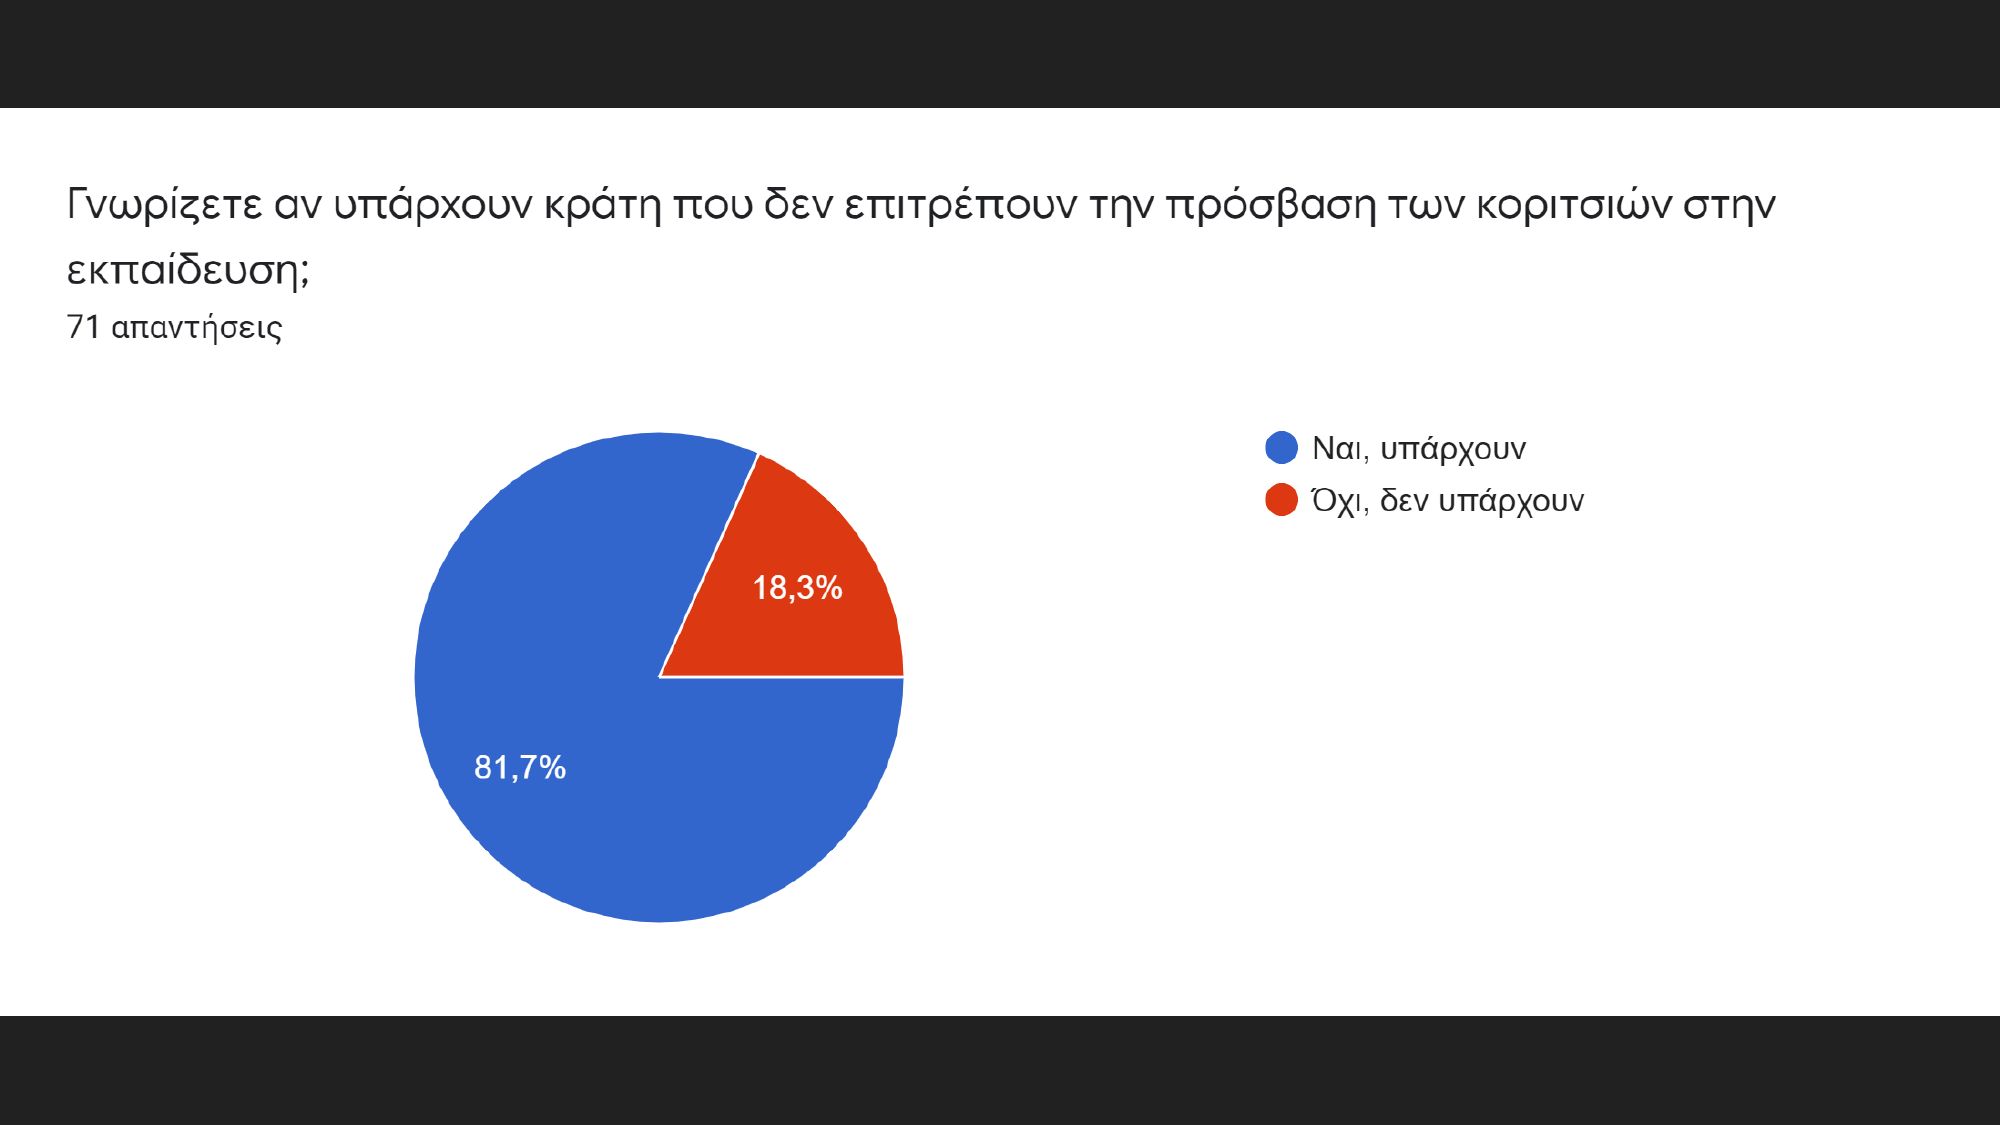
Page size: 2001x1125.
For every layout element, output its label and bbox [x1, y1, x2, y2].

picture [0, 108, 2000, 1017]
